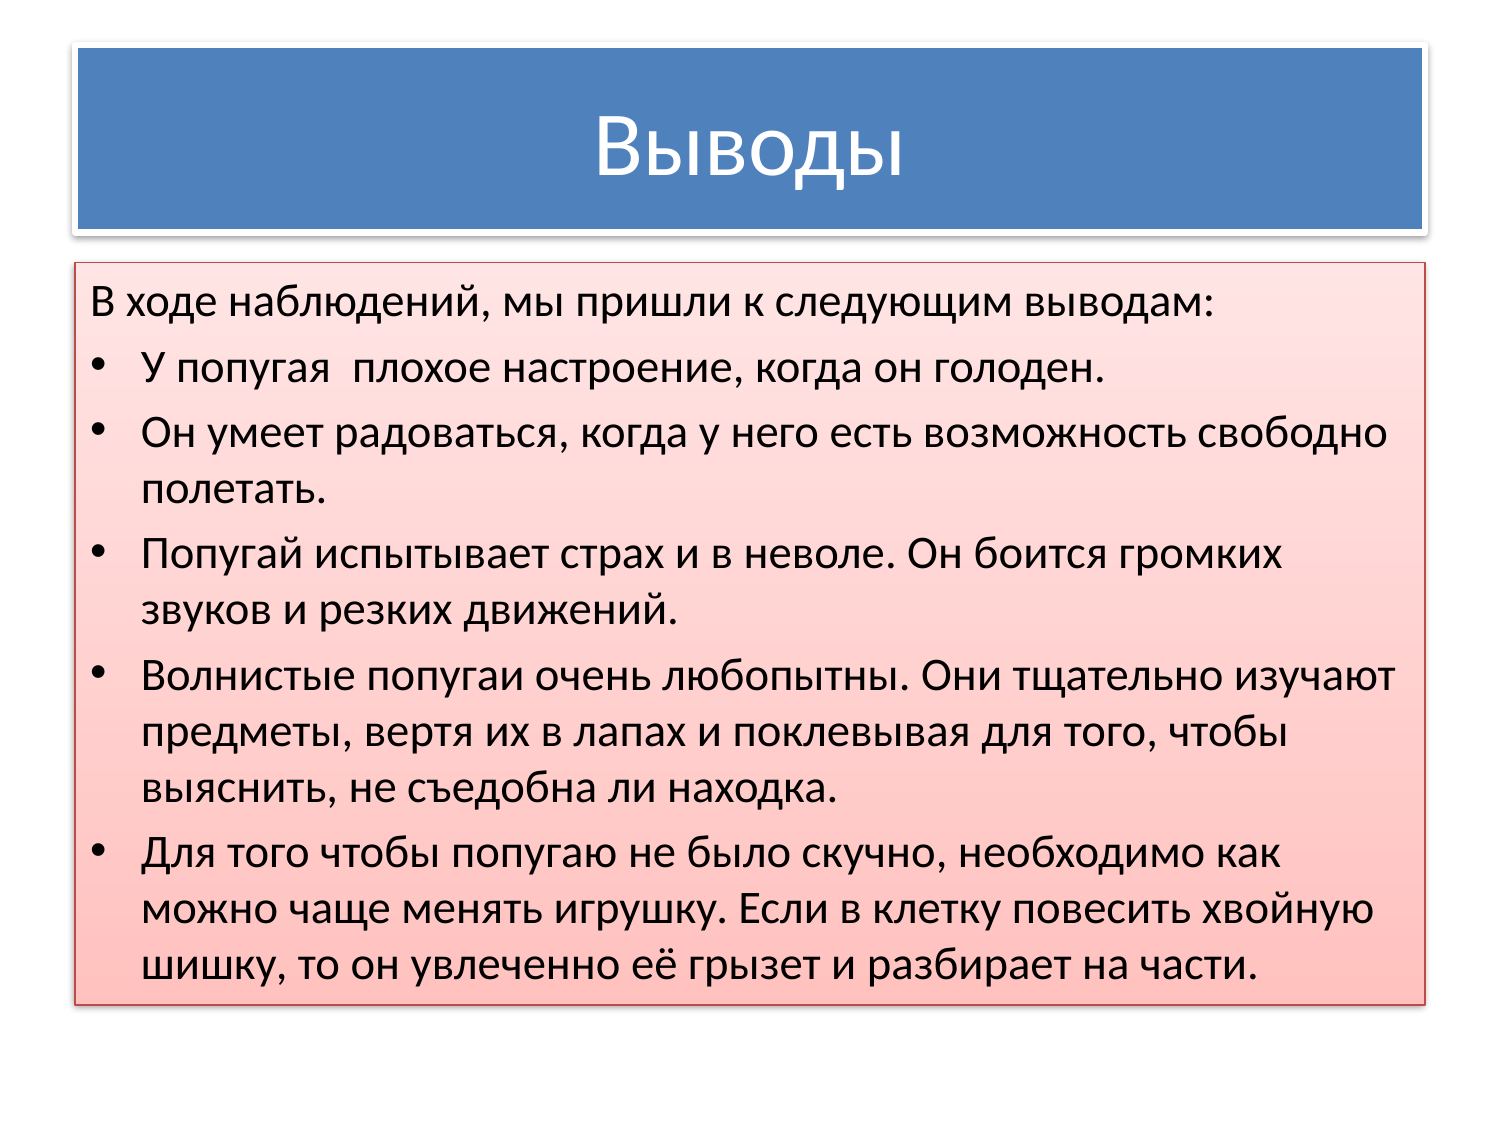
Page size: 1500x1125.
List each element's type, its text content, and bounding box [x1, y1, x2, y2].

title Выводы [72, 42, 1428, 236]
list В ходе наблюдений, мы пришли к следующим выводам: У попугая плохое настроение, когда он голоден. Он умеет радоваться, когда у него есть возможность свободно полетать. Попугай испытывает страх и в неволе. Он боится громких звуков и резких движений. Волнистые попугаи очень любопытны. Они тщательно изучают предметы, вертя их в лапах и поклевывая для того, чтобы выяснить, не съедобна ли находка. Для того чтобы попугаю не было скучно, необходимо как можно чаще менять игрушку. Если в клетку повесить хвойную шишку, то он увлеченно её грызет и разбирает на части. [74, 262, 1426, 1006]
